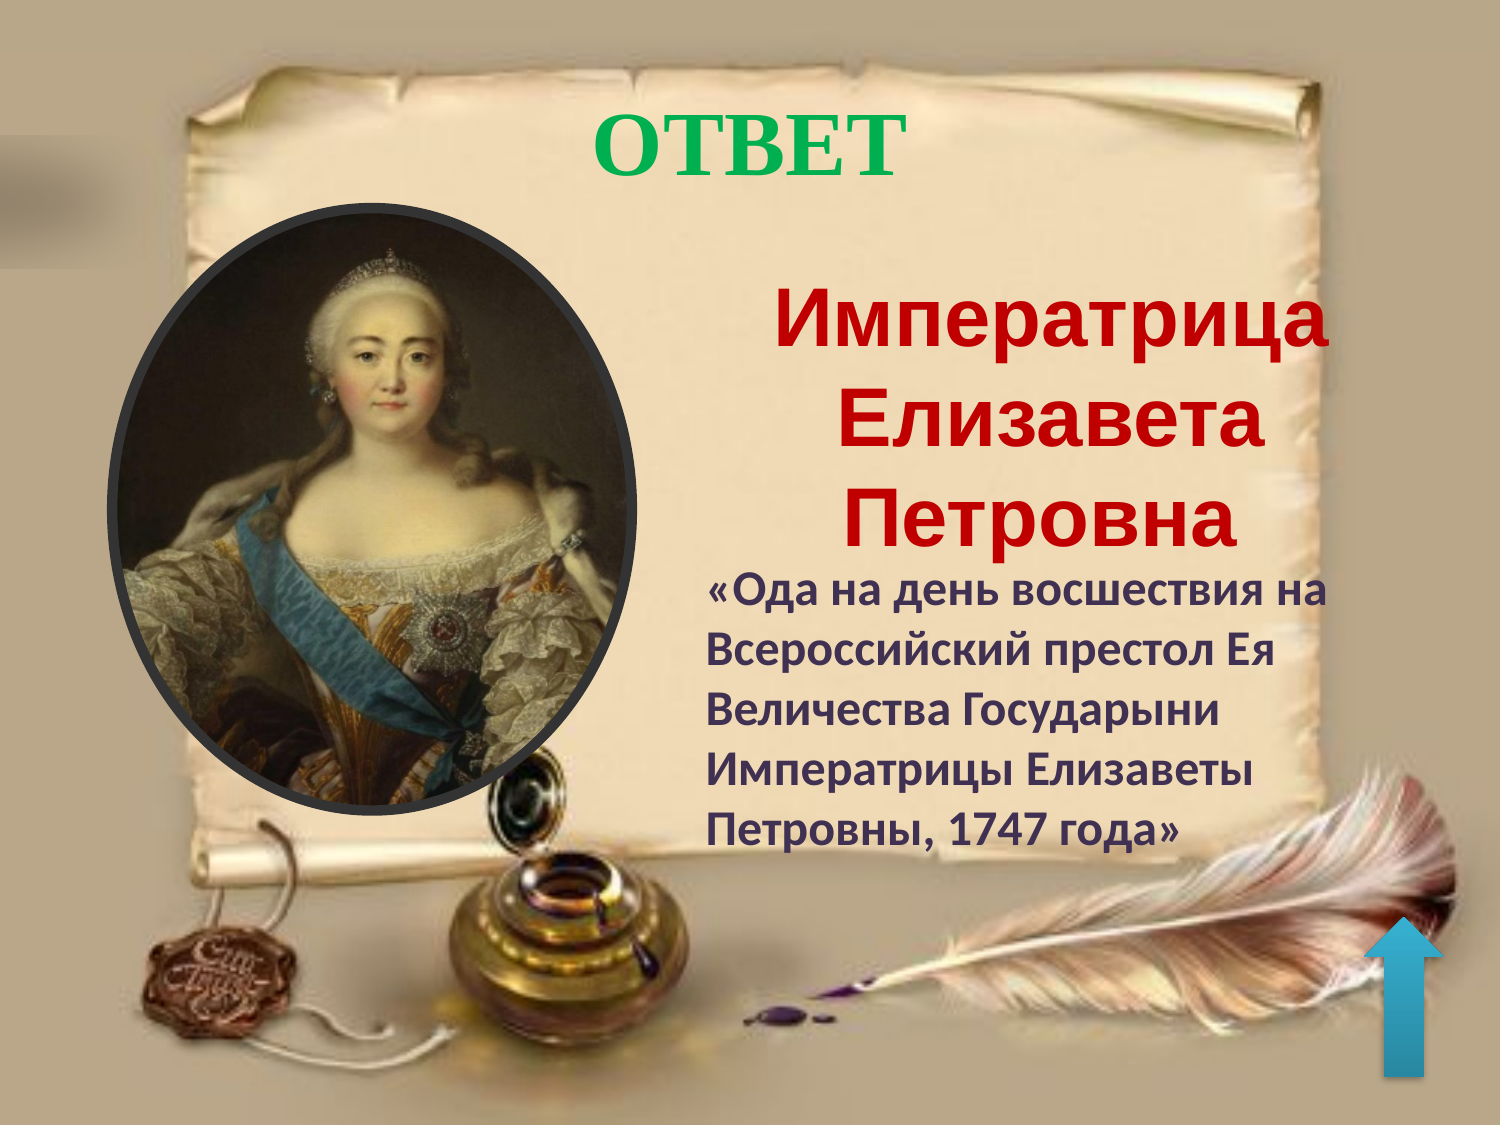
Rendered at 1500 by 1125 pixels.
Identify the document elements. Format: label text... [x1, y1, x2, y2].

title ОТВЕТ [74, 44, 1426, 233]
text_box «Ода на день восшествия на Всероссийский престол Ея Величества Государыни Императрицы Елизаветы Петровны, 1747 года» [690, 505, 1459, 926]
text_box [1364, 926, 1444, 1078]
picture [0, 0, 1500, 1125]
text_box Императрица Елизавета Петровна [714, 255, 1388, 505]
